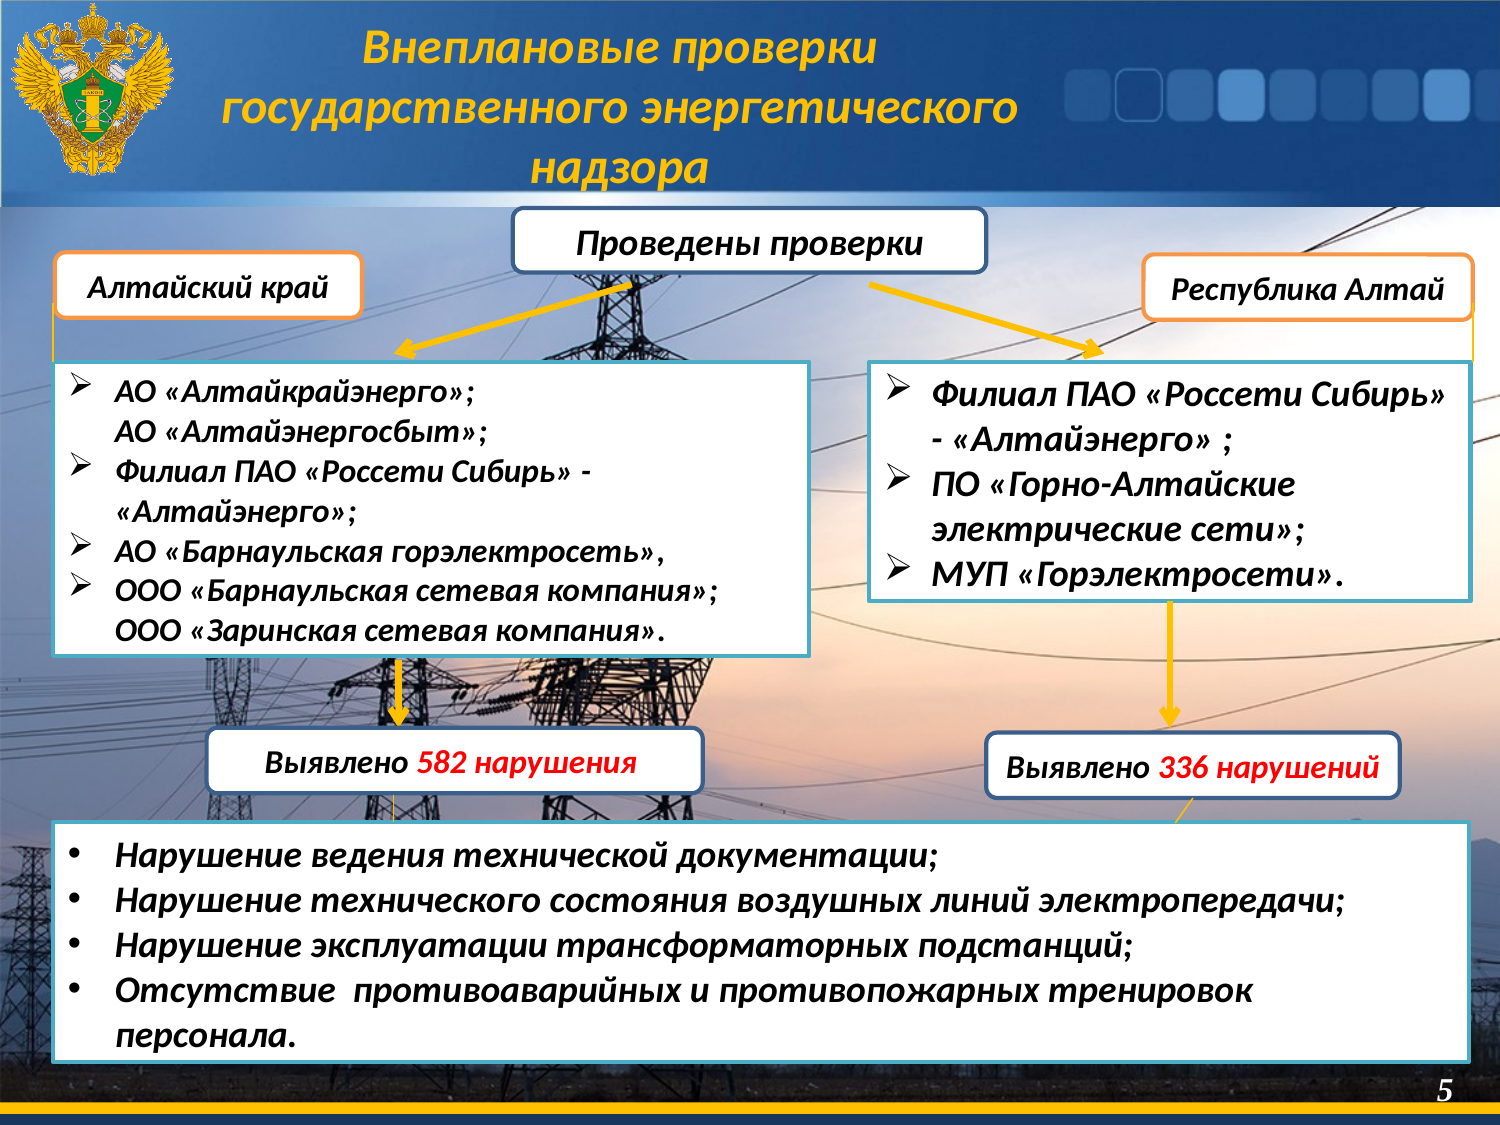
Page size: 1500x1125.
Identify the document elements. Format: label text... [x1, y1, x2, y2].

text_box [1174, 797, 1194, 824]
picture [0, 0, 1500, 1125]
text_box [868, 283, 1105, 354]
title Внеплановые проверки государственного энергетического надзора [177, 30, 1093, 176]
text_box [393, 283, 633, 354]
